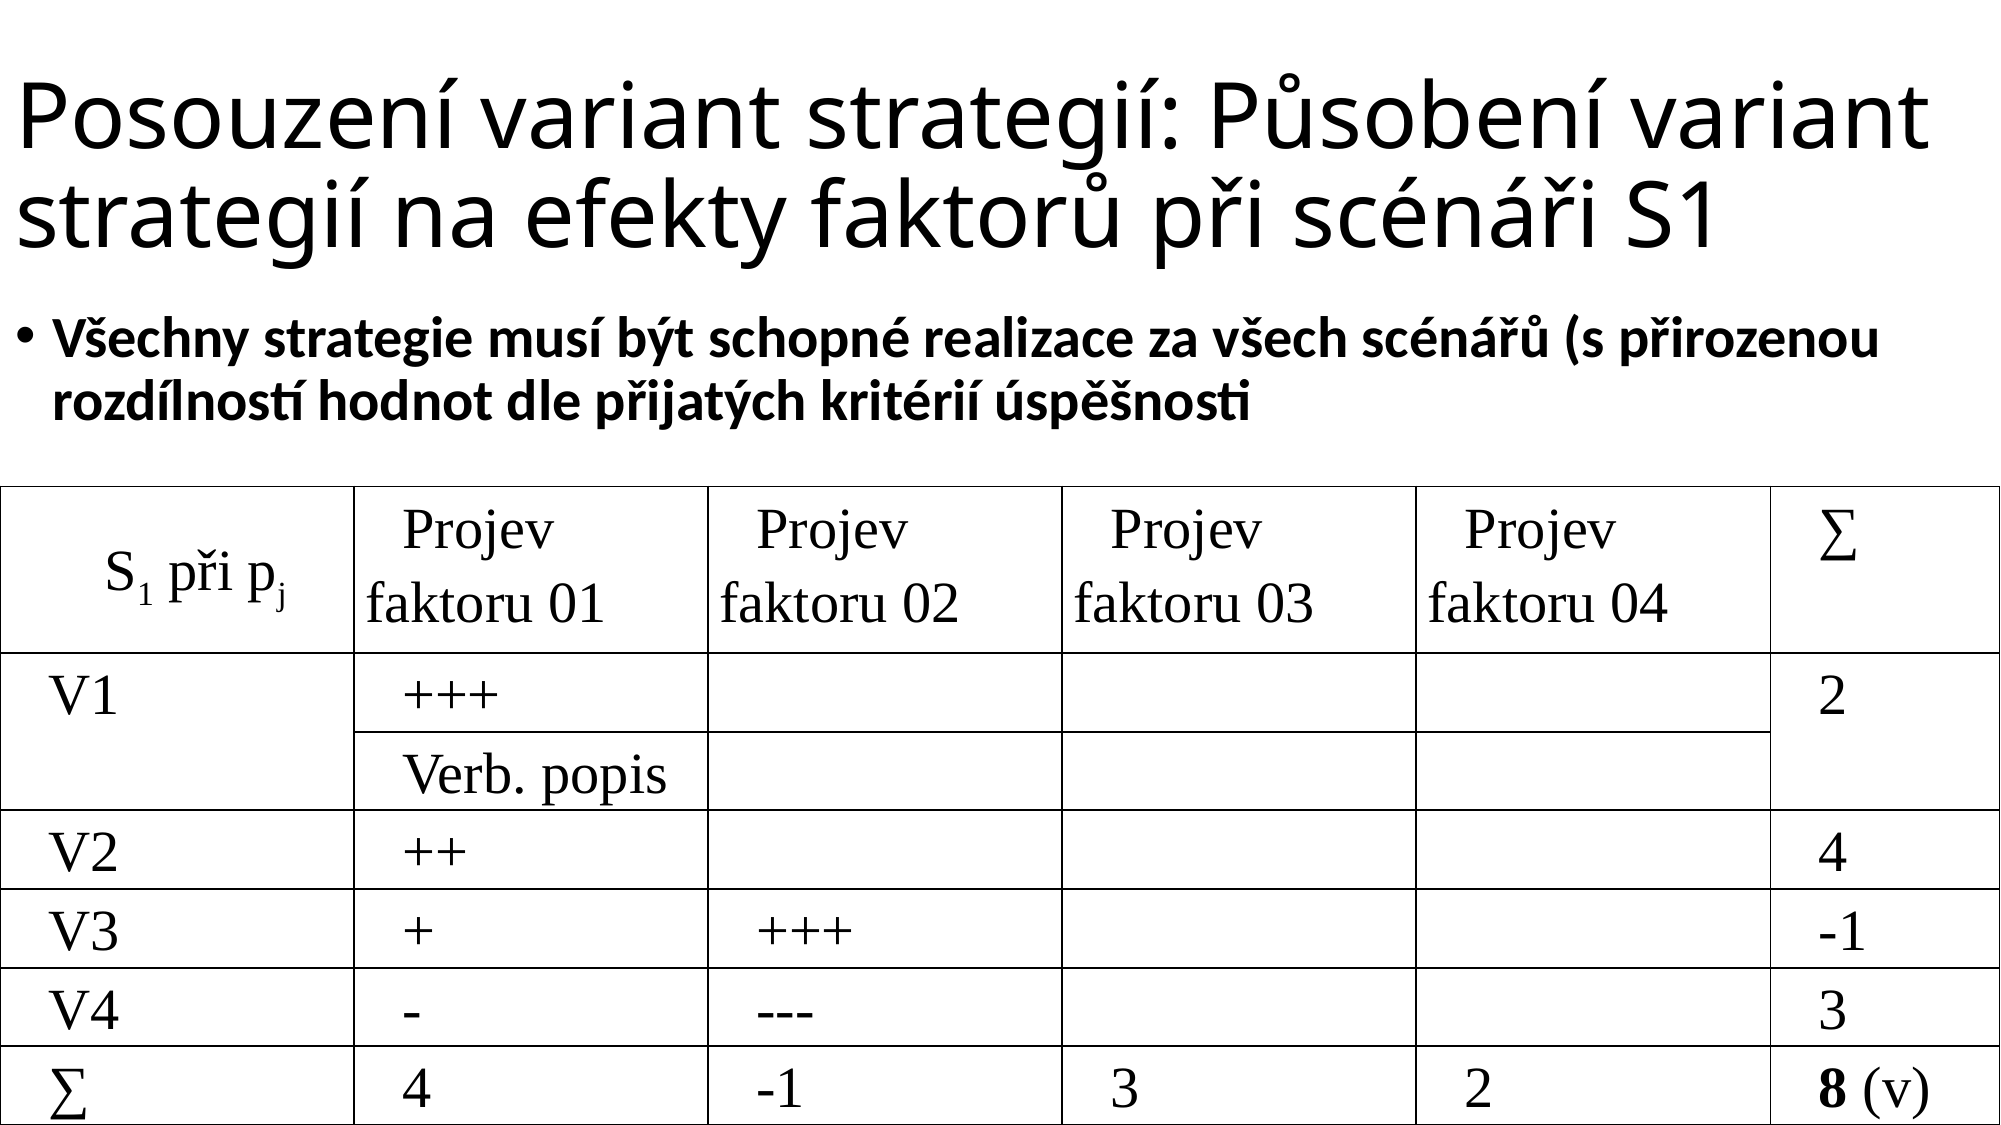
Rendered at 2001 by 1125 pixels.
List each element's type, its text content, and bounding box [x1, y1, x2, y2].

table_header Projev faktoru 04 [1417, 487, 1770, 652]
table_cell V3 [1, 890, 353, 967]
table_cell [1417, 969, 1770, 1045]
table_cell 4 [355, 1047, 707, 1124]
table_header Projev faktoru 02 [709, 487, 1061, 652]
table_cell 2 [1771, 654, 1999, 809]
table_cell [1063, 654, 1415, 731]
table_cell 8 (v) [1771, 1047, 1999, 1124]
table_cell 3 [1771, 969, 1999, 1045]
table_cell [1417, 654, 1770, 731]
table_cell [1063, 811, 1415, 888]
table_cell Verb. popis [355, 733, 707, 809]
table_header ∑ [1771, 487, 1999, 652]
list Všechny strategie musí být schopné realizace za všech scénářů (s přirozenou rozdílností hodnot dle přijatých kritérií úspěšnosti [0, 299, 2000, 486]
table_cell --- [709, 969, 1061, 1045]
table_cell V2 [1, 811, 353, 888]
table_cell ∑ [1, 1047, 353, 1124]
table_cell +++ [355, 654, 707, 731]
table_cell [1063, 733, 1415, 809]
table_cell [1417, 890, 1770, 967]
table_cell -1 [1771, 890, 1999, 967]
table_cell [1417, 811, 1770, 888]
title Posouzení variant strategií: Působení variant strategií na efekty faktorů při scénáři S1 [0, 59, 2000, 278]
table_cell -1 [709, 1047, 1061, 1124]
table_cell + [355, 890, 707, 967]
table_cell [709, 811, 1061, 888]
text_box [1404, 475, 1436, 581]
table_cell ++ [355, 811, 707, 888]
table_cell V4 [1, 969, 353, 1045]
table_header Projev faktoru 03 [1063, 487, 1415, 652]
table_cell [1063, 890, 1415, 967]
table_cell 3 [1063, 1047, 1415, 1124]
table_cell [709, 654, 1061, 731]
table_cell 2 [1417, 1047, 1770, 1124]
table_cell +++ [709, 890, 1061, 967]
table_header Projev faktoru 01 [355, 487, 707, 652]
table_cell [1063, 969, 1415, 1045]
table_cell [1417, 733, 1770, 809]
table_header S1 při pj [1, 487, 353, 652]
table_cell V1 [1, 654, 353, 809]
table_cell - [355, 969, 707, 1045]
table_cell [709, 733, 1061, 809]
table_cell 4 [1771, 811, 1999, 888]
